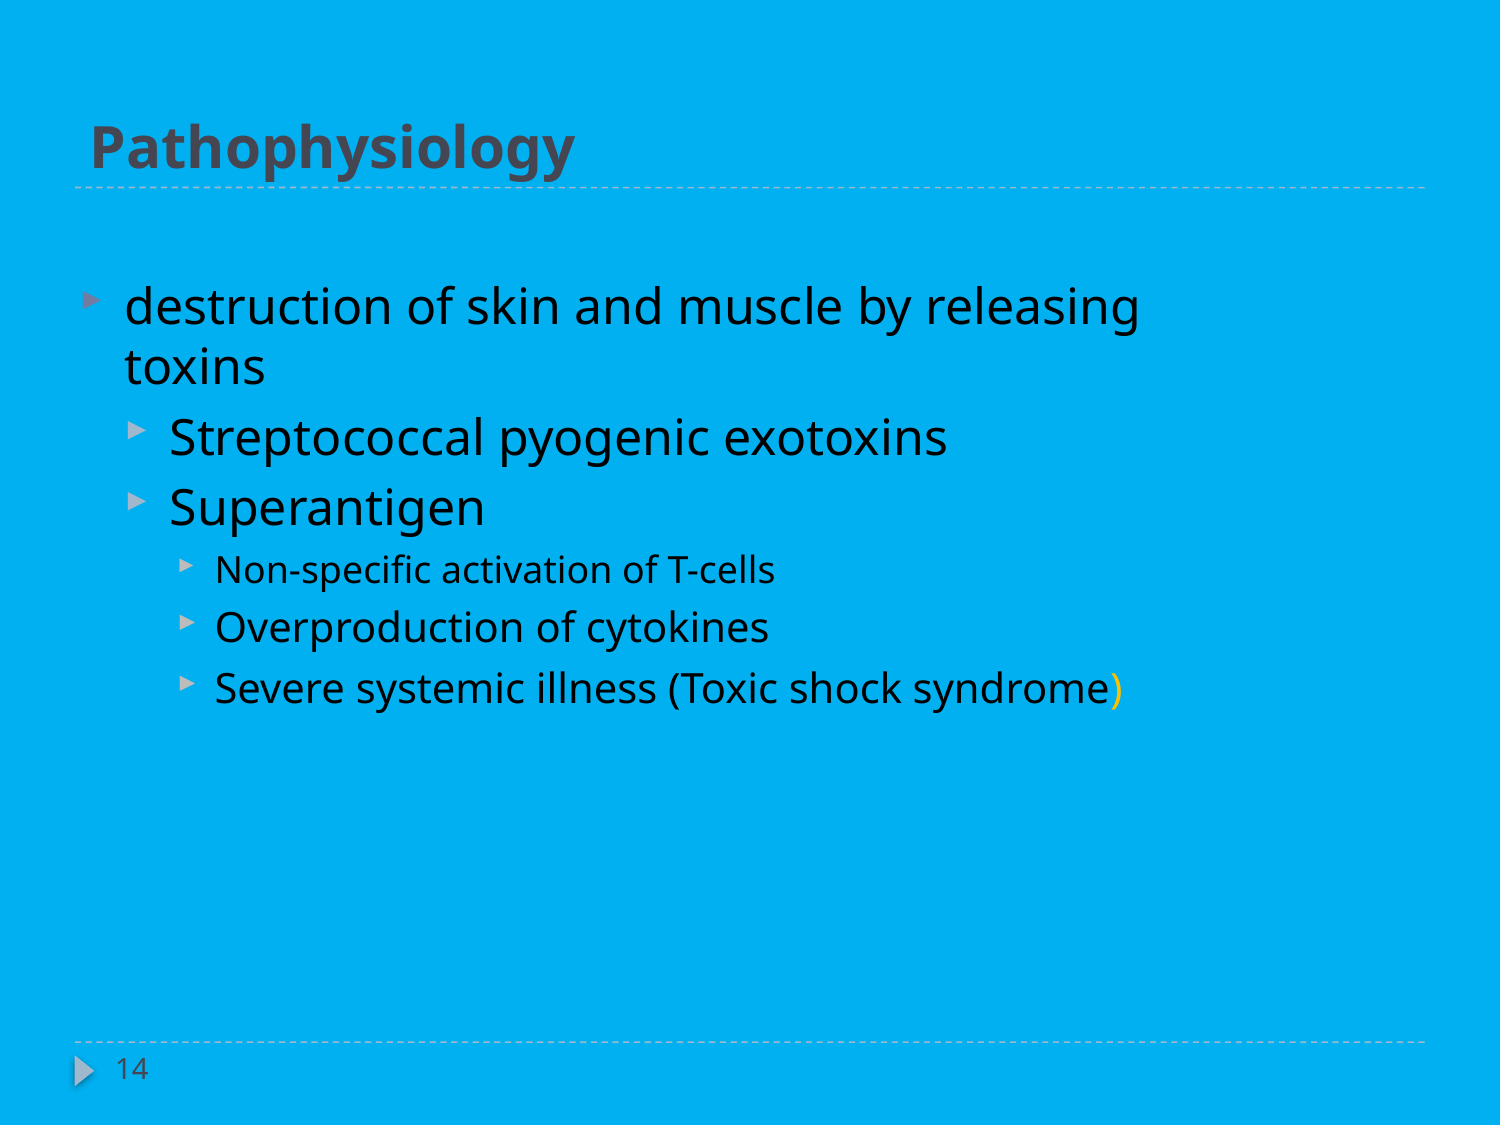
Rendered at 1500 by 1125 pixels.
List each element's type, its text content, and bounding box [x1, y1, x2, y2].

list destruction of skin and muscle by releasing toxins Streptococcal pyogenic exotoxins Superantigen Non-specific activation of T-cells Overproduction of cytokines Severe systemic illness (Toxic shock syndrome) [64, 267, 1248, 1034]
title Pathophysiology [75, 24, 1425, 188]
slide_number 14 [100, 1042, 426, 1103]
